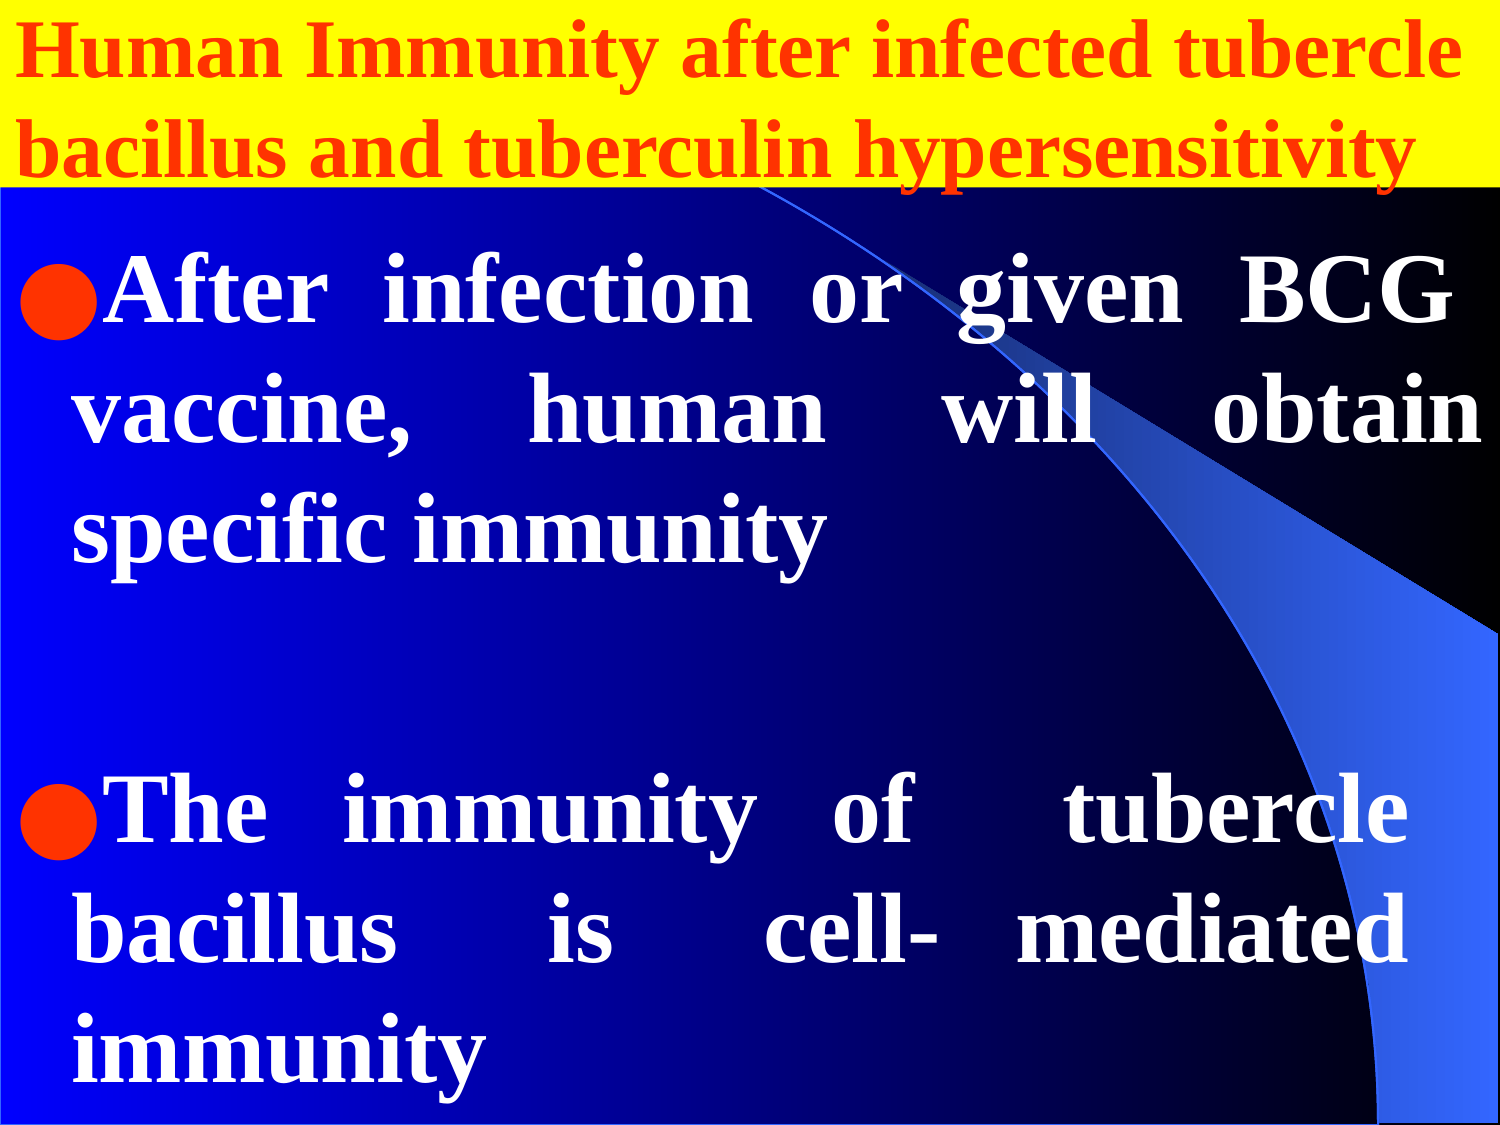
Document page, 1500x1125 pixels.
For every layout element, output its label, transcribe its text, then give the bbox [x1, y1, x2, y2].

title Human Immunity after infected tubercle bacillus and tuberculin hypersensitivity [0, 0, 1500, 188]
list After infection or given BCG vaccine, human will obtain specific immunity The immunity of tubercle bacillus is cell- mediated immunity [0, 215, 1500, 1125]
